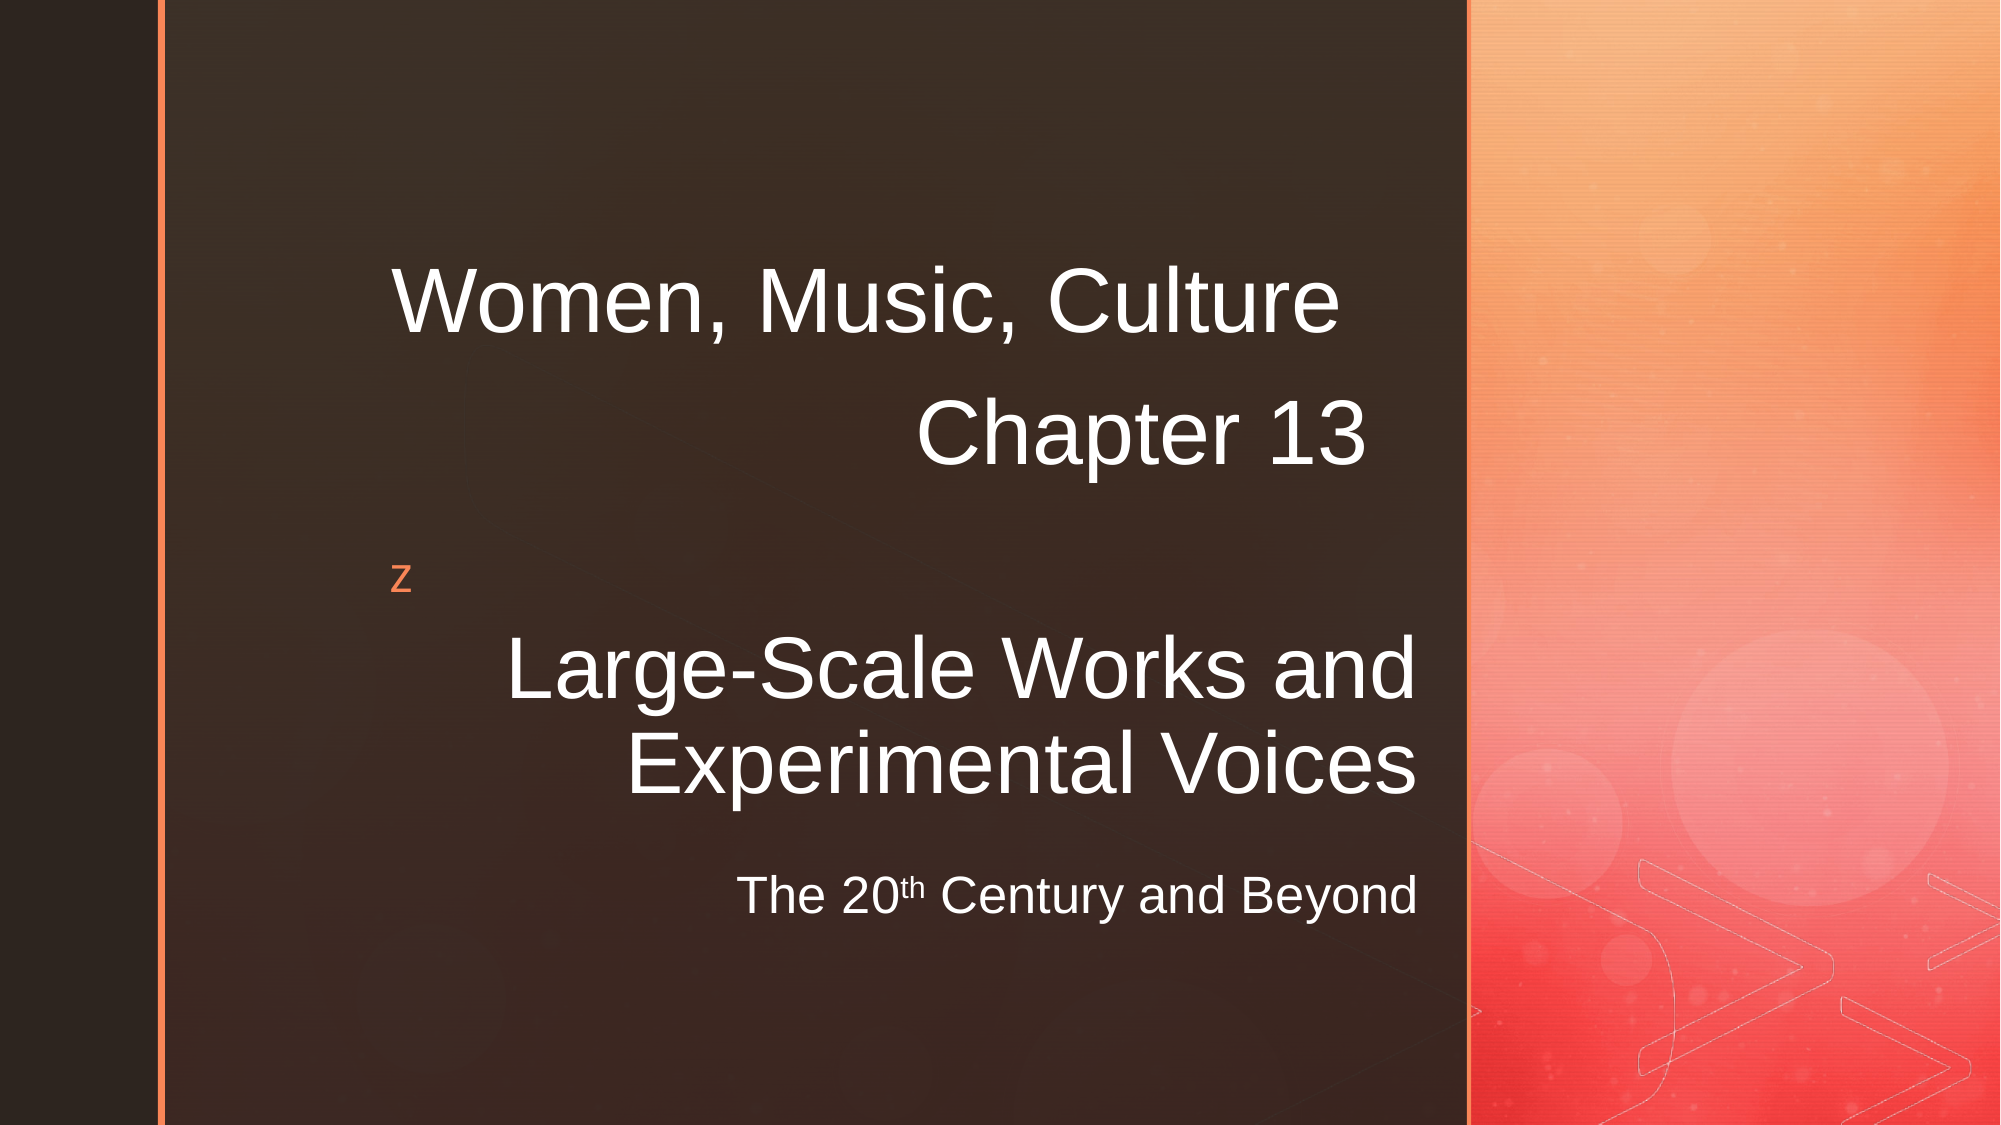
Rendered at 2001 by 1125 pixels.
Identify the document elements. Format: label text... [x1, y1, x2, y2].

title Large-Scale Works and Experimental Voices The 20th Century and Beyond [203, 615, 1435, 998]
picture [1472, 0, 2001, 1125]
subtitle Women, Music, Culture Chapter 13 [253, 300, 1384, 491]
